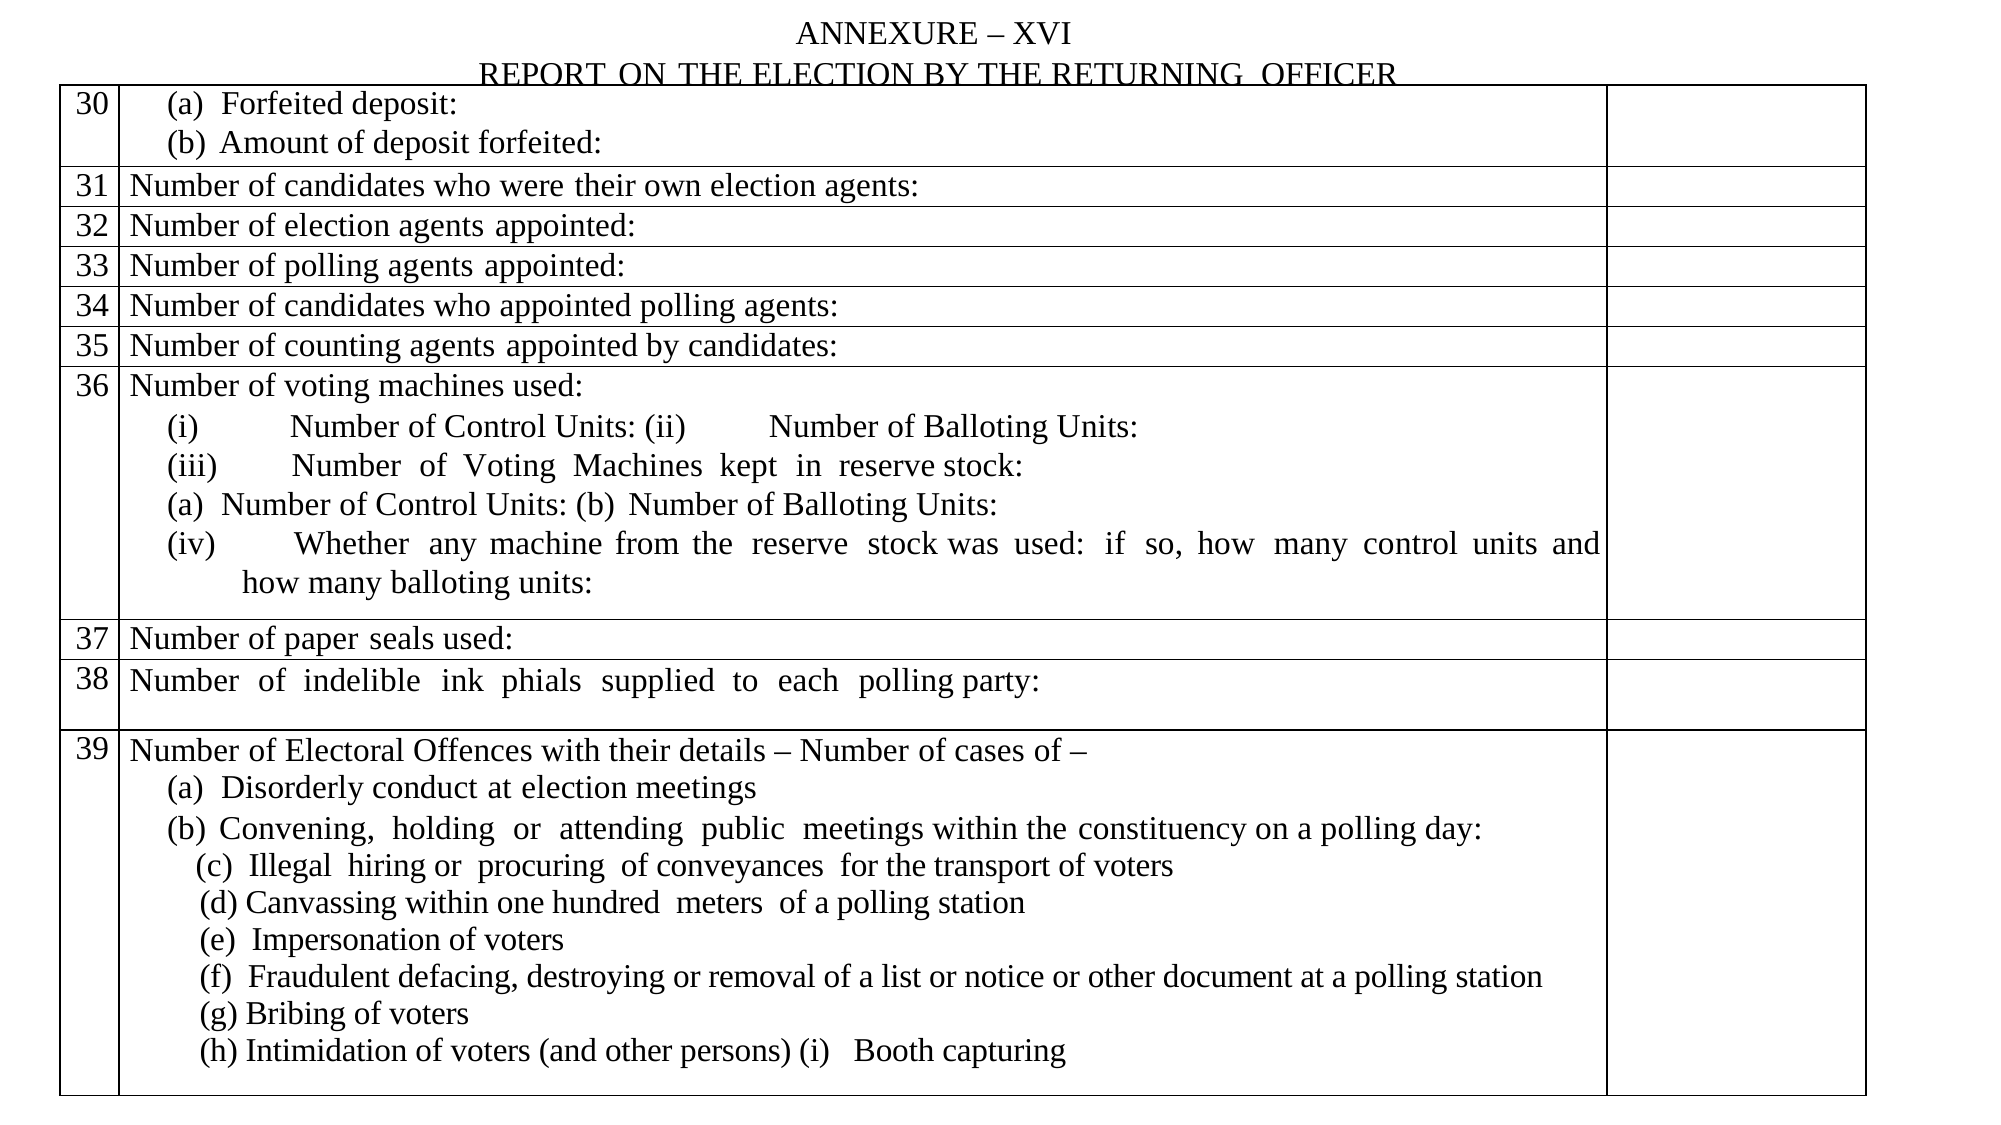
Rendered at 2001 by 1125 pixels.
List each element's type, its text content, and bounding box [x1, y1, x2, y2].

table_header [1608, 86, 1865, 166]
table_cell 35 [61, 327, 118, 366]
table_cell 37 [61, 620, 118, 659]
text_box ANNEXURE – XVI REPORT ON THE ELECTION BY THE RETURNING OFFICER [216, 0, 1661, 84]
table_cell Number of paper seals used: [120, 620, 1606, 659]
table_cell [1608, 207, 1865, 246]
table_cell [1608, 327, 1865, 366]
table_header (a) Forfeited deposit: (b) Amount of deposit forfeited: [120, 86, 1606, 166]
table_cell Number of candidates who appointed polling agents: [120, 287, 1606, 326]
table_cell [1608, 367, 1865, 619]
table_cell Number of Electoral Offences with their details – Number of cases of – (a) Disorderly conduct at election meetings (b) Convening, holding or attending public meetings within the constituency on a polling day: (c) Illegal hiring or procuring of conveyances for the transport of voters (d) Canvassing within one hundred meters of a polling station (e) Impersonation of voters (f) Fraudulent defacing, destroying or removal of a list or notice or other document at a polling station (g) Bribing of voters (h) Intimidation of voters (and other persons) (i) Booth capturing [120, 731, 1606, 1095]
table_cell Number of candidates who were their own election agents: [120, 167, 1606, 206]
table_cell 34 [61, 287, 118, 326]
table_cell [1608, 660, 1865, 729]
table_cell [1608, 247, 1865, 286]
table_cell [1608, 287, 1865, 326]
table_cell Number of polling agents appointed: [120, 247, 1606, 286]
table_cell 36 [61, 367, 118, 619]
table_cell 38 [61, 660, 118, 729]
table_cell Number of voting machines used: (i) Number of Control Units: (ii) Number of Balloting Units: (iii) Number of Voting Machines kept in reserve stock: (a) Number of Control Units: (b) Number of Balloting Units: (iv) Whether any machine from the reserve stock was used: if so, how many control units and how many balloting units: [120, 367, 1606, 619]
table_cell 33 [61, 247, 118, 286]
table_header 30 [61, 86, 118, 166]
table_cell 32 [61, 207, 118, 246]
table_cell Number of counting agents appointed by candidates: [120, 327, 1606, 366]
table_cell 39 [61, 731, 118, 1095]
table_cell Number of indelible ink phials supplied to each polling party: [120, 660, 1606, 729]
table_cell 31 [61, 167, 118, 206]
table_cell [1608, 167, 1865, 206]
table_cell [1608, 731, 1865, 1095]
table_cell Number of election agents appointed: [120, 207, 1606, 246]
table_cell [1608, 620, 1865, 659]
